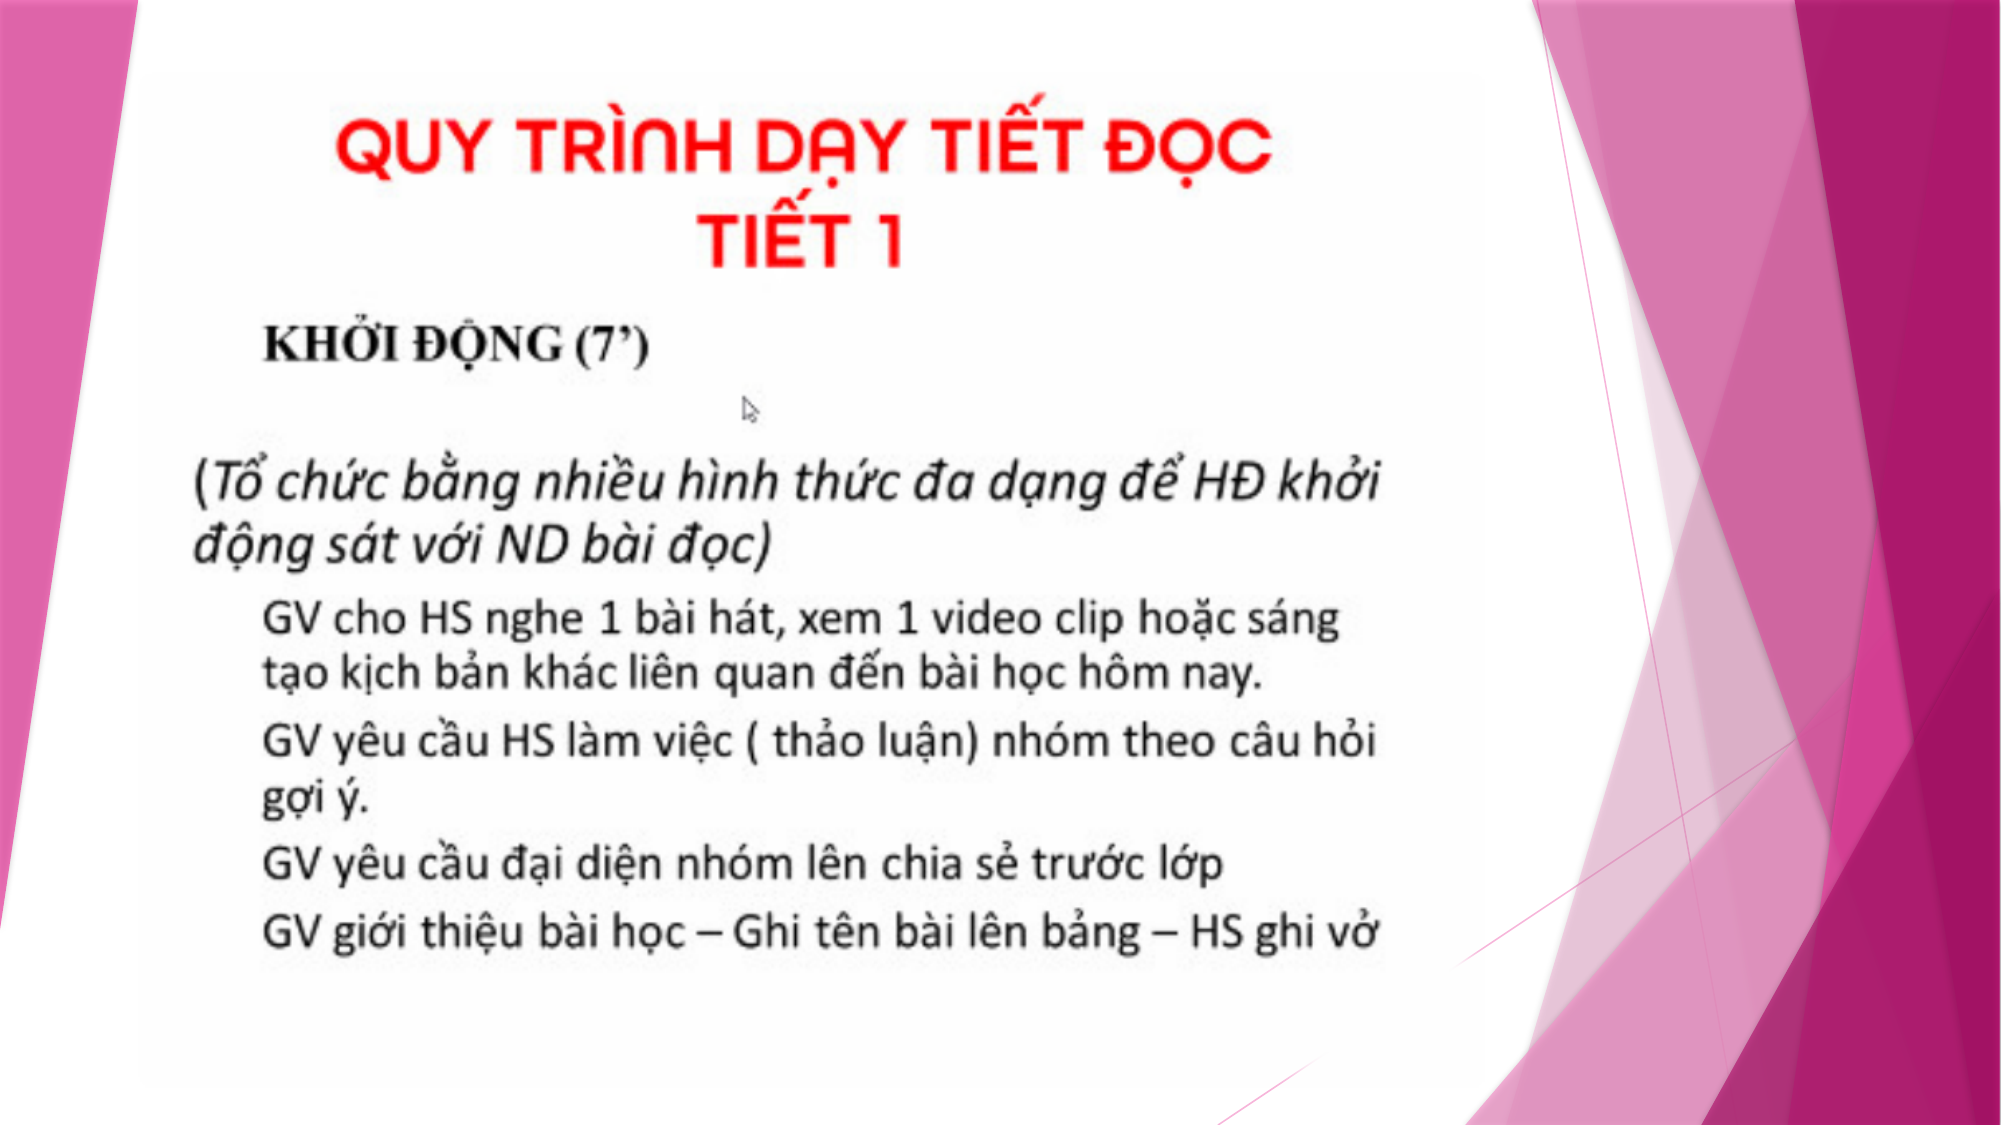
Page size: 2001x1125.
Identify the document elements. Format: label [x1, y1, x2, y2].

picture [138, 71, 1485, 1088]
